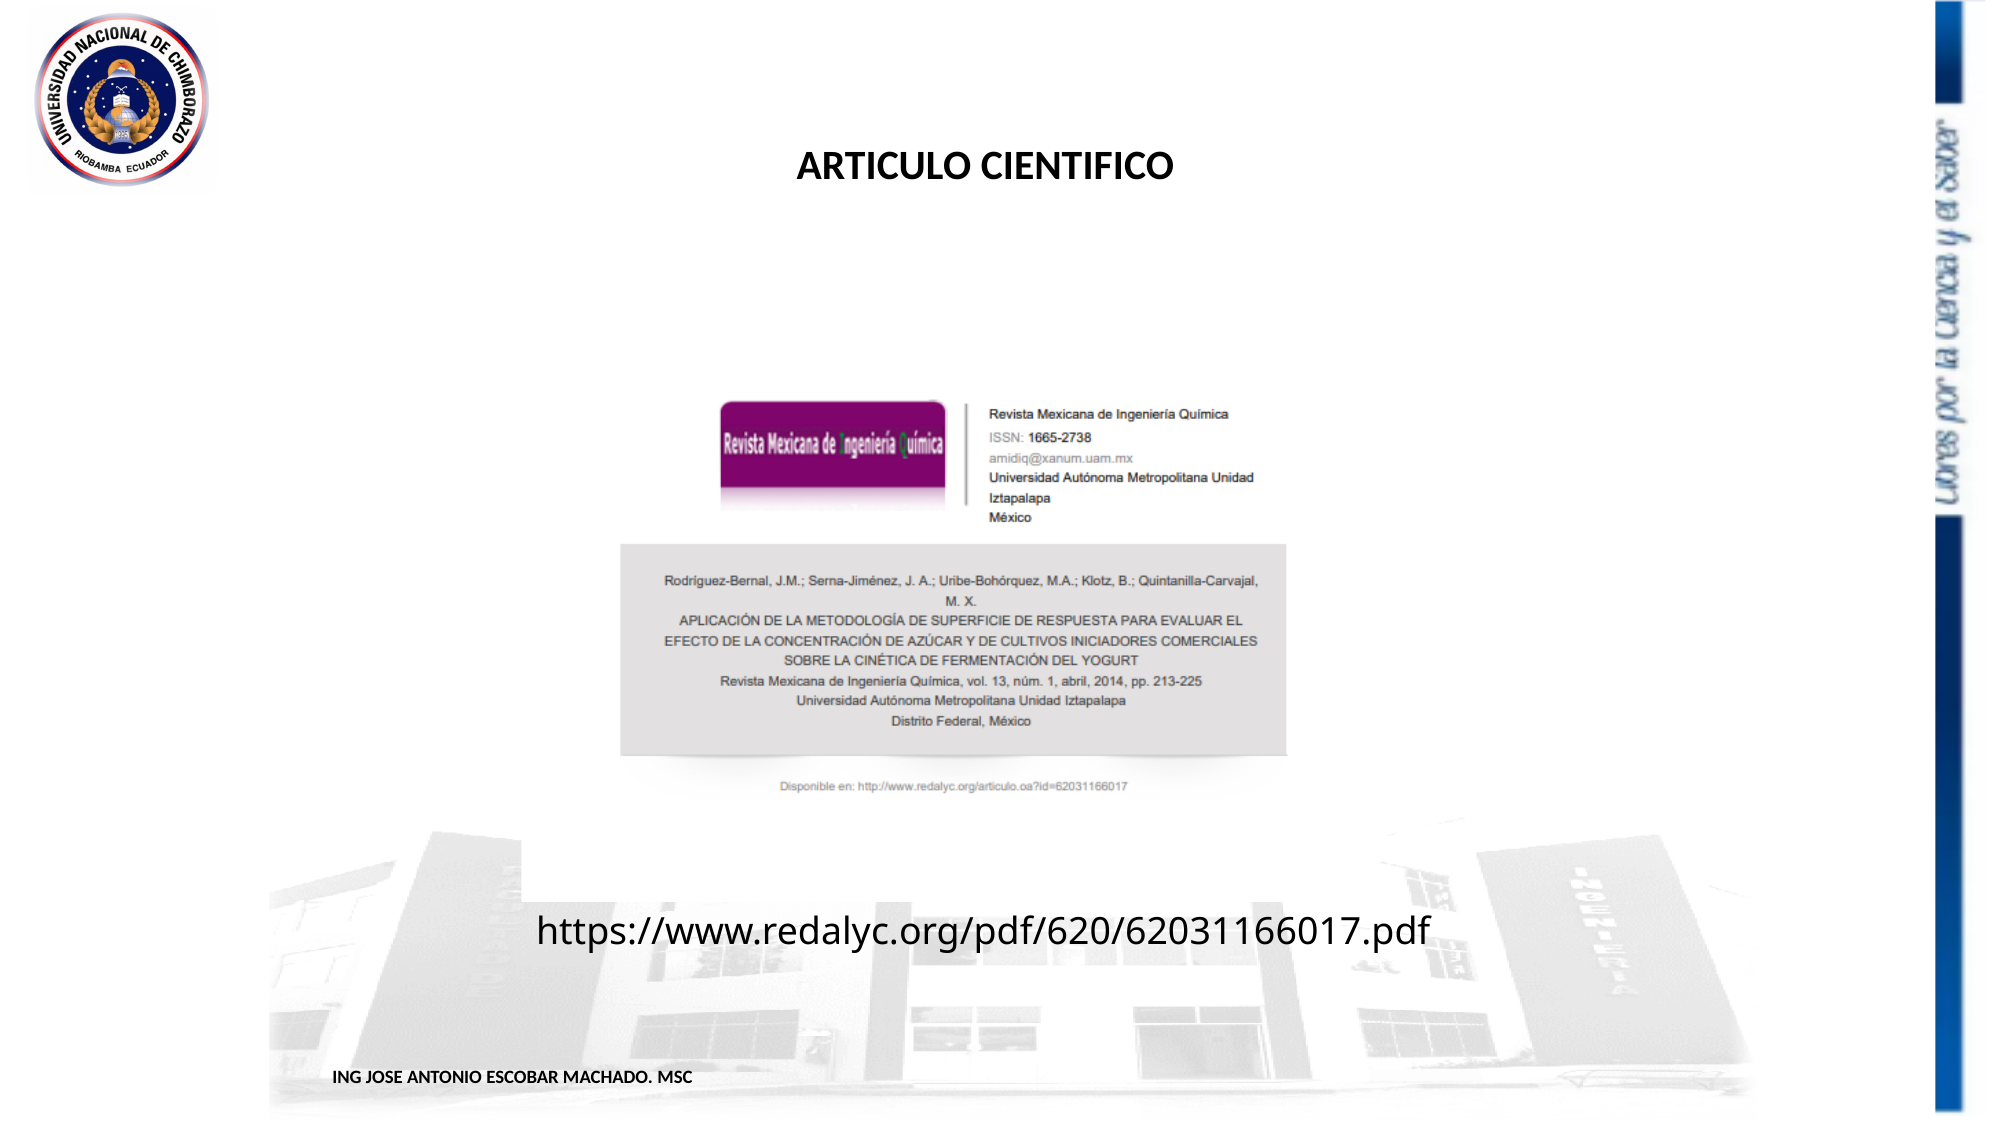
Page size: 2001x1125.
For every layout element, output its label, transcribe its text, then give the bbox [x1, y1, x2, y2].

picture [254, 222, 1759, 1122]
text_box ARTICULO CIENTIFICO [781, 130, 1231, 196]
picture [1934, 0, 1986, 1117]
picture [25, 3, 219, 198]
